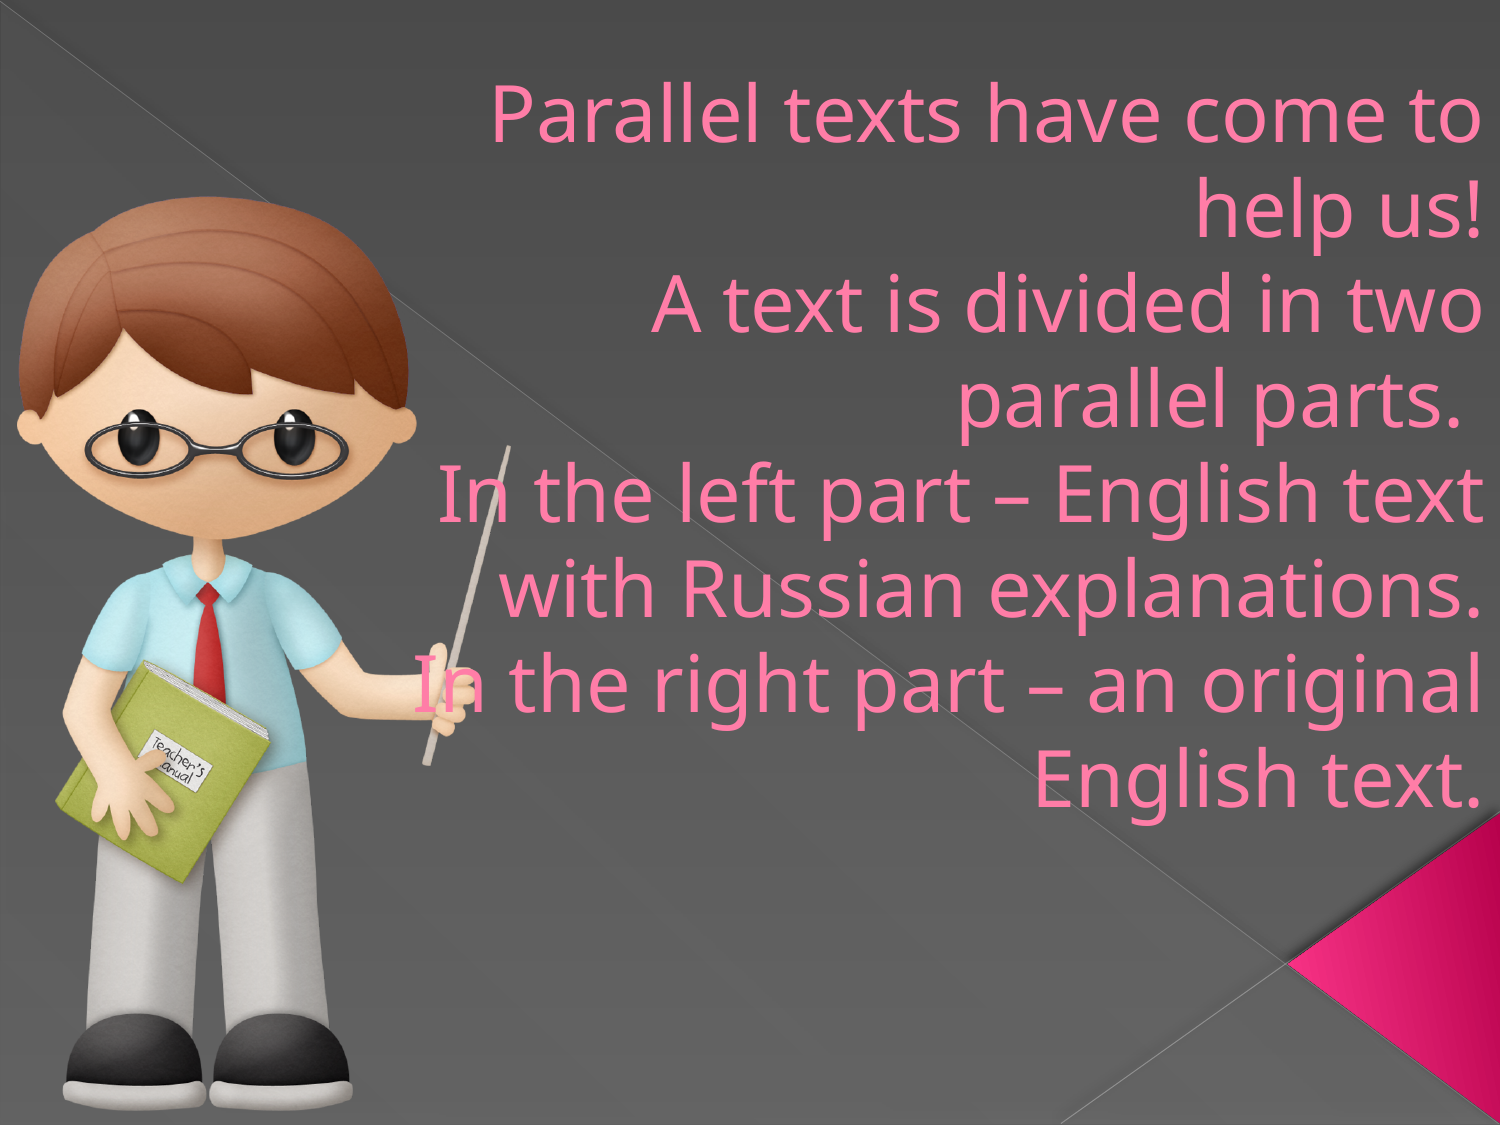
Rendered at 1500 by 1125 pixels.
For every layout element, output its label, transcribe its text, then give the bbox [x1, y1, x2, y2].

picture [17, 195, 511, 1111]
title Parallel texts have come to help us! A text is divided in two parallel parts. In the left part – English text with Russian explanations. In the right part – an original English text. [301, 0, 1500, 927]
